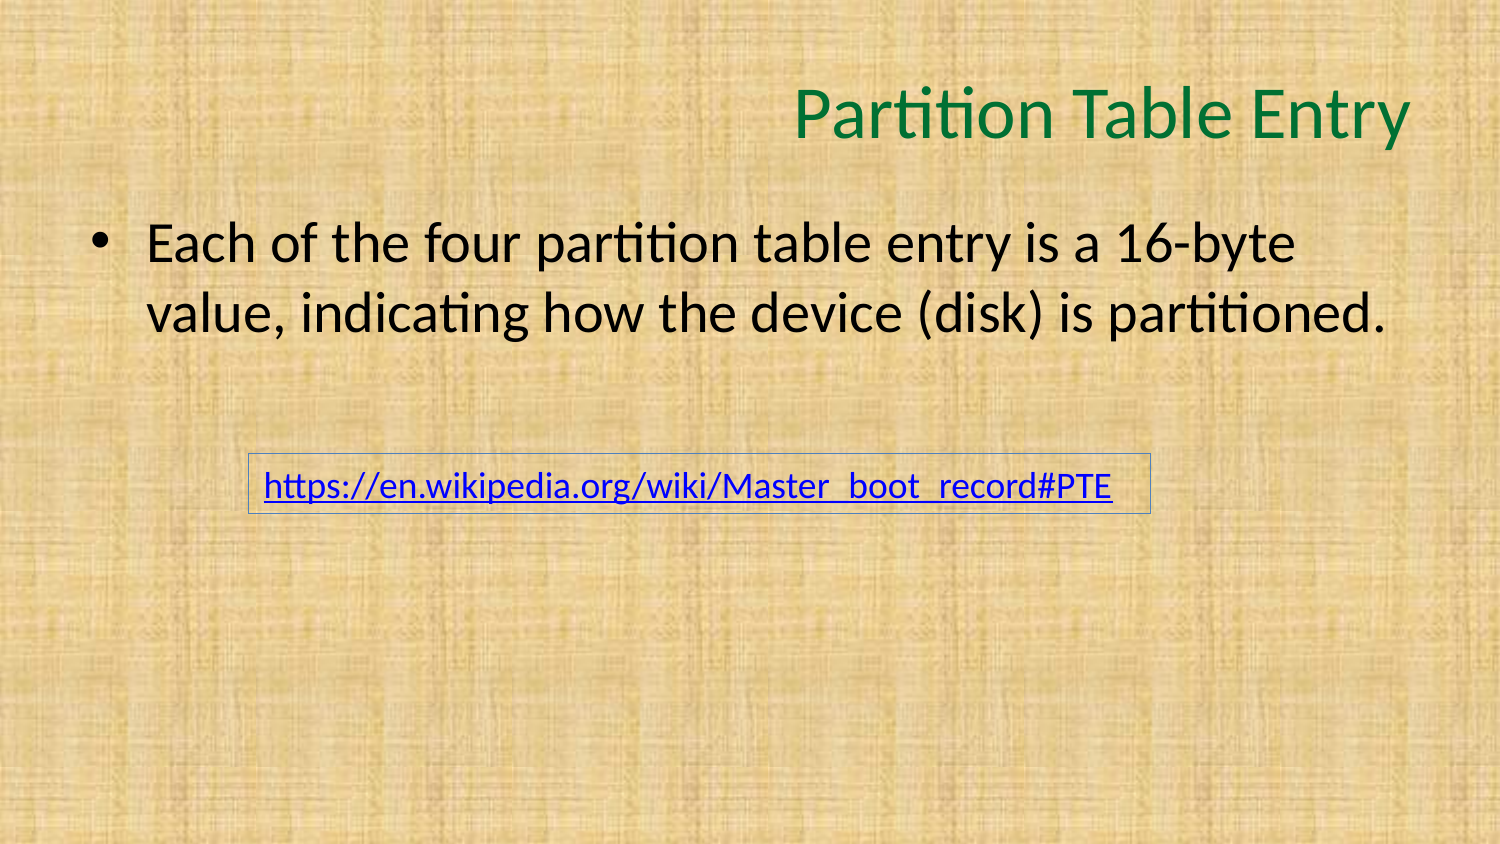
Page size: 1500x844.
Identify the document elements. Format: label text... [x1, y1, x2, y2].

picture [0, 0, 1500, 844]
text_box https://en.wikipedia.org/wiki/Master_boot_record#PTE [248, 453, 1151, 514]
list Each of the four partition table entry is a 16-byte value, indicating how the device (disk) is partitioned. [75, 196, 1425, 447]
title Partition Table Entry [73, 46, 1427, 172]
